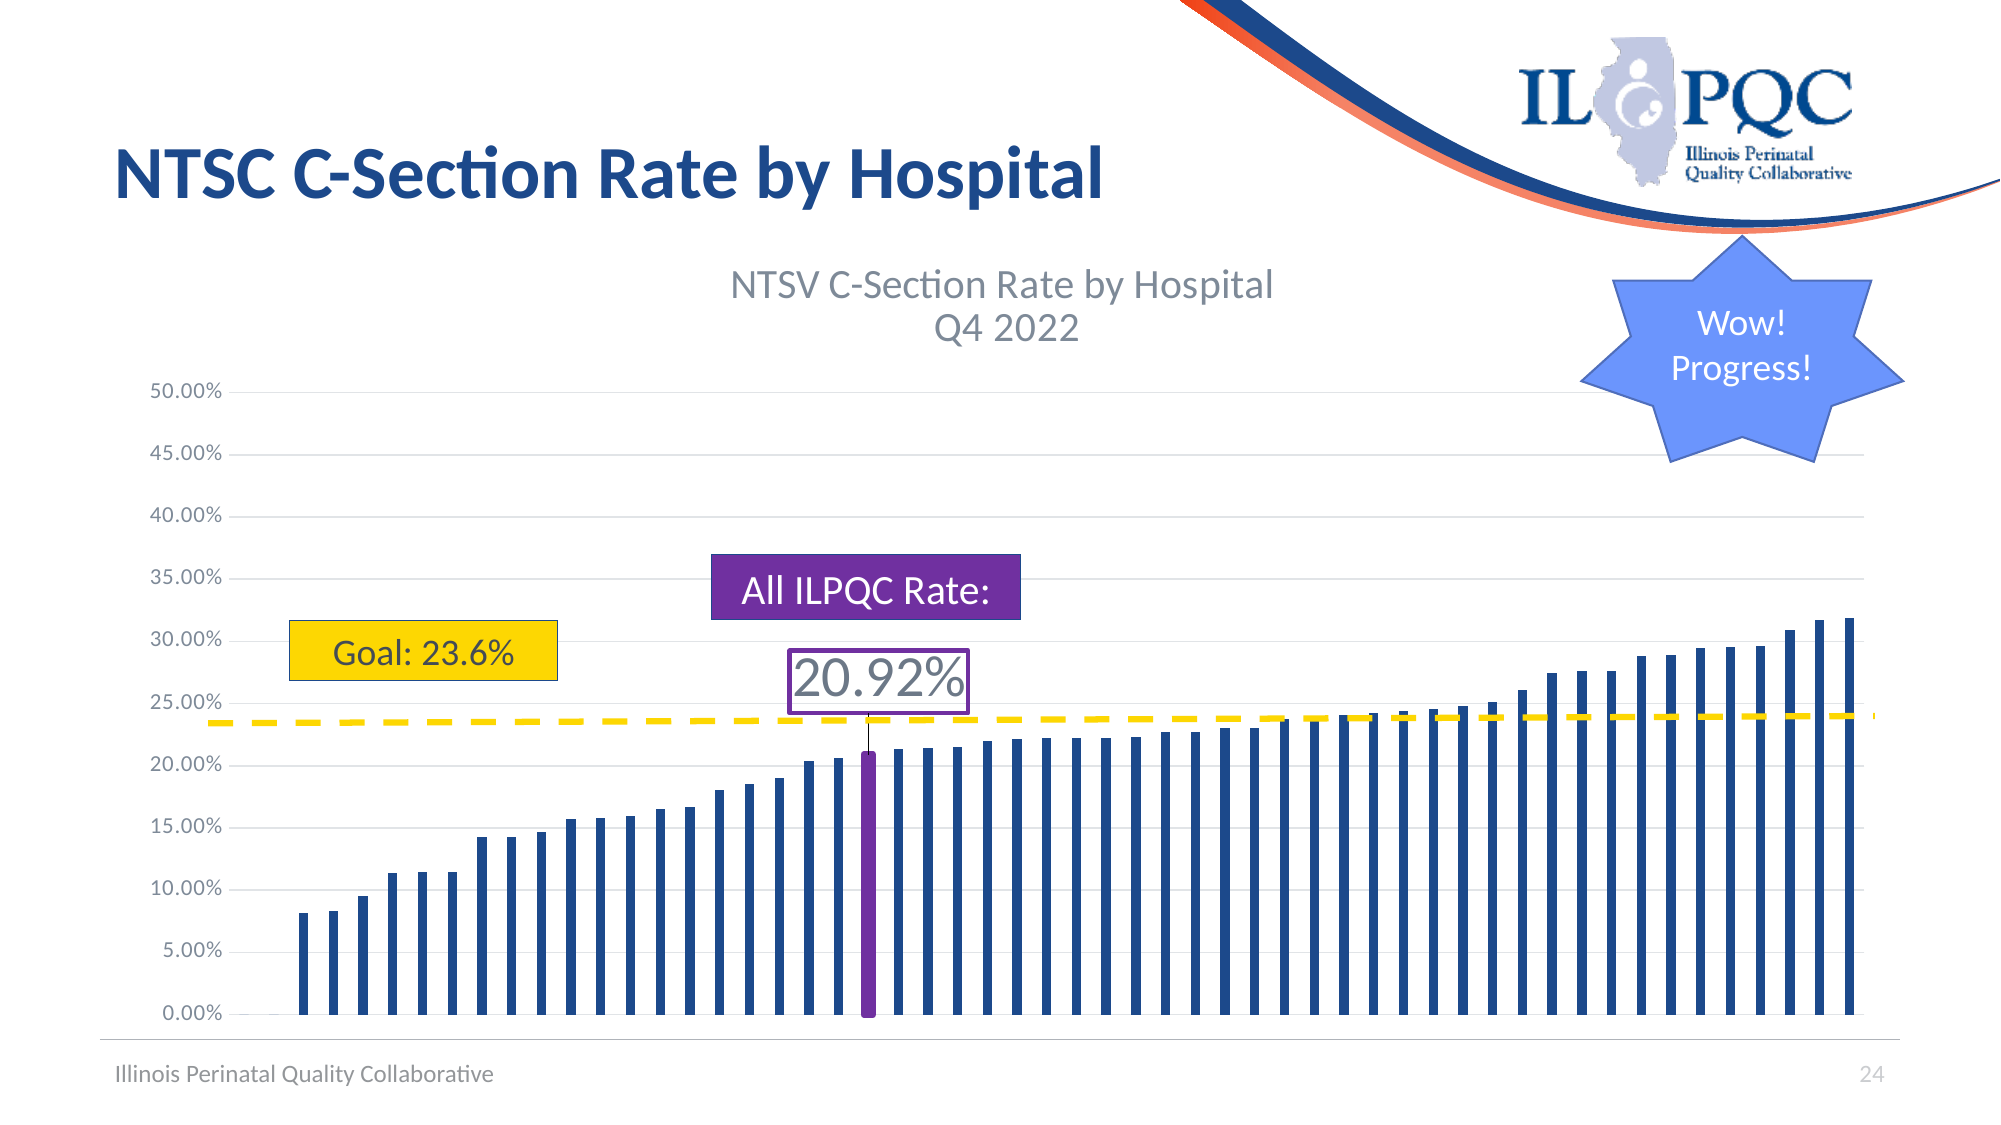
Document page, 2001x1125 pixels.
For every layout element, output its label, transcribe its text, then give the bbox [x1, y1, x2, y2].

chart [114, 231, 1901, 1043]
title NTSC C-Section Rate by Hospital [99, 59, 1900, 278]
slide_number 24 [1449, 1043, 1900, 1103]
footer Illinois Perinatal Quality Collaborative [99, 1042, 775, 1103]
picture [1519, 37, 1852, 59]
